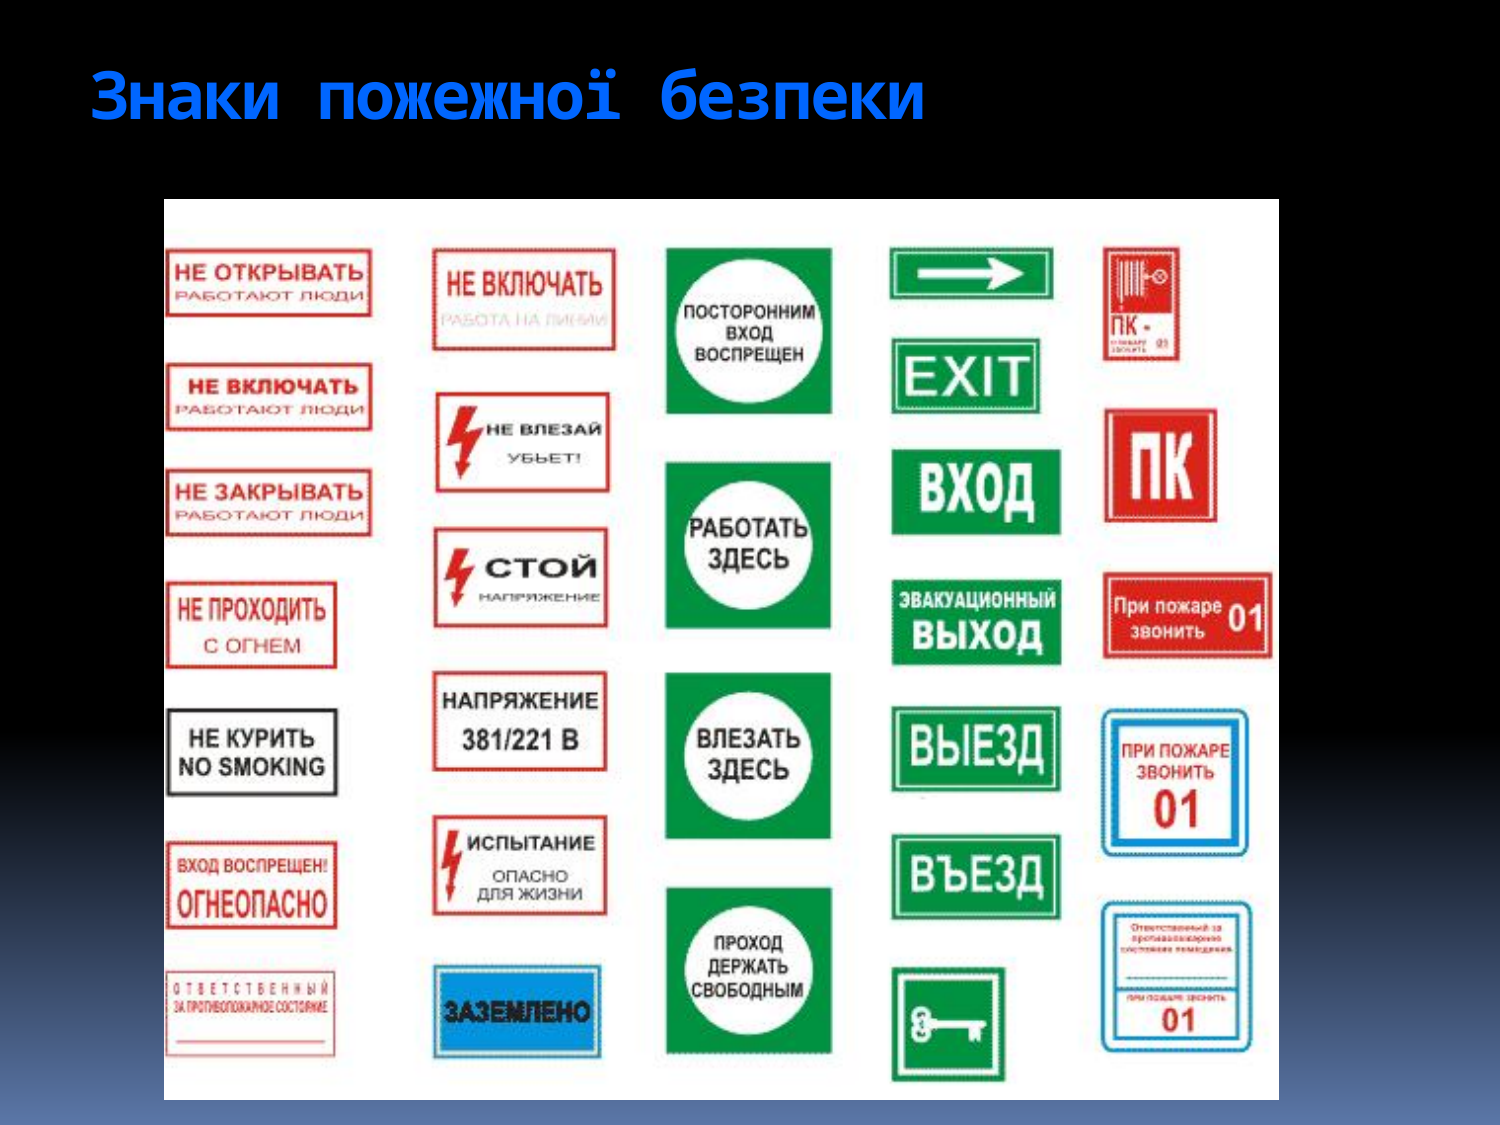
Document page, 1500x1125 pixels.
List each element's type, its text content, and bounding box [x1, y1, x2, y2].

picture [163, 199, 1280, 1101]
text_box Знаки пожежної безпеки [74, 45, 1425, 233]
